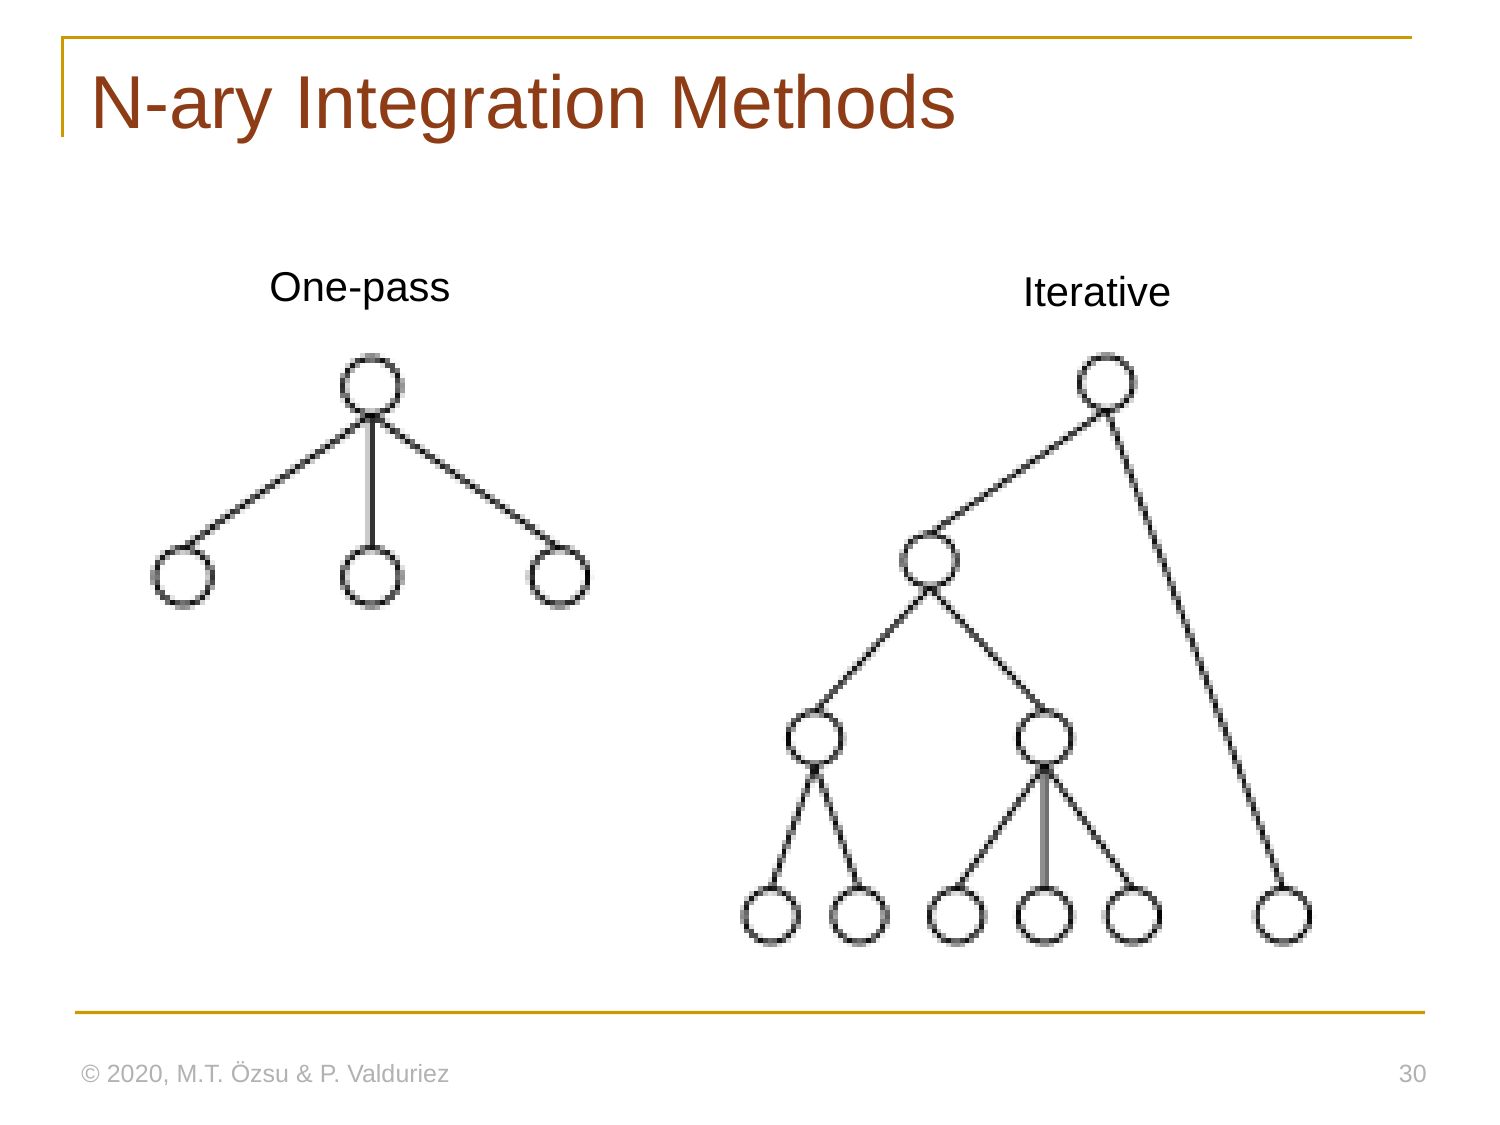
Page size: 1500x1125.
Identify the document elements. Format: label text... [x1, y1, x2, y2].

title N-ary Integration Methods [74, 45, 1426, 233]
text_box One-pass [254, 252, 466, 318]
picture [726, 337, 1341, 953]
footer © 2020, M.T. Özsu & P. Valduriez [66, 1042, 573, 1103]
slide_number 30 [1104, 1042, 1442, 1103]
text_box Iterative [1008, 257, 1187, 323]
picture [135, 337, 621, 616]
